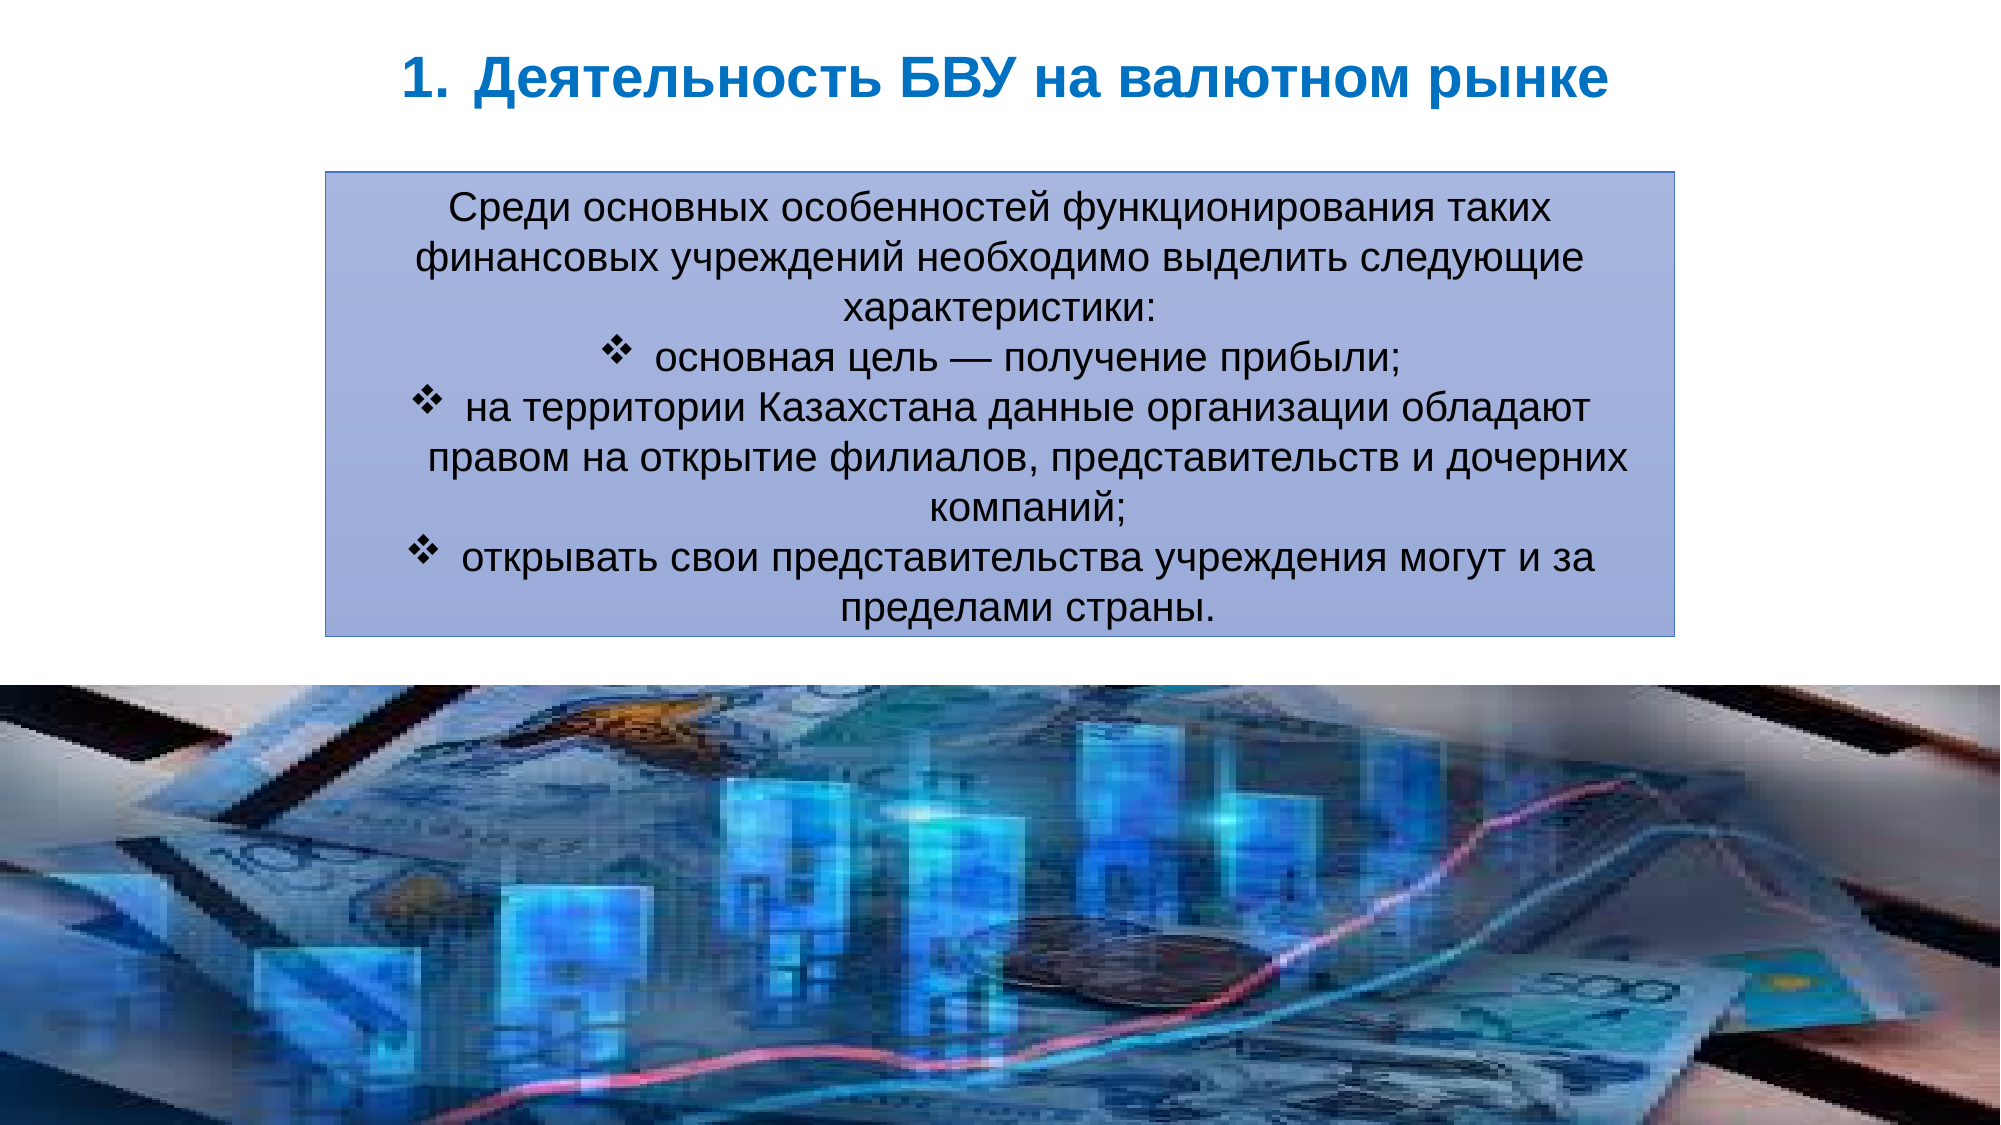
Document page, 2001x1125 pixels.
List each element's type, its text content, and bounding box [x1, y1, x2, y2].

text_box Деятельность БВУ на валютном рынке [233, 32, 1796, 117]
picture [0, 685, 2000, 1125]
text_box Среди основных особенностей функционирования таких финансовых учреждений необходимо выделить следующие характеристики: основная цель — получение прибыли; на территории Казахстана данные организации обладают правом на открытие филиалов, представительств и дочерних компаний; открывать свои представительства учреждения могут и за пределами страны. [325, 171, 1675, 637]
